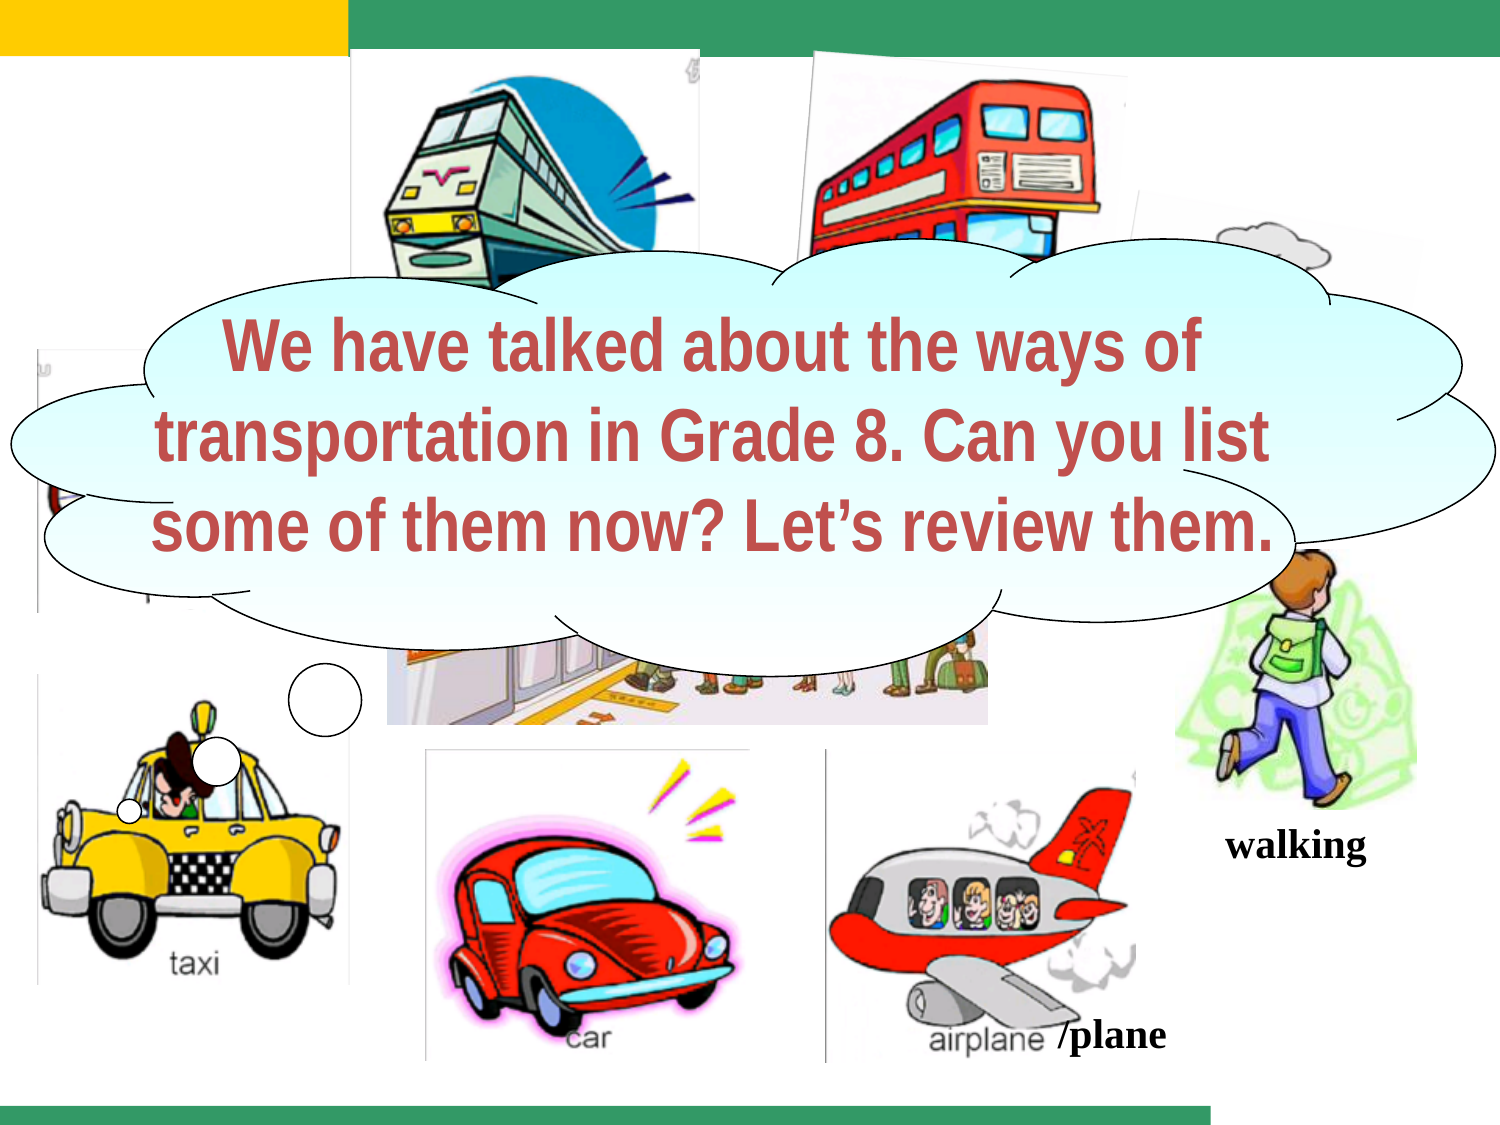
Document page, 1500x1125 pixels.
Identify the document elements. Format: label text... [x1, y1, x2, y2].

picture [424, 749, 750, 1061]
text_box [240, 575, 387, 649]
text_box [988, 575, 1174, 623]
text_box /plane [1037, 999, 1188, 1065]
picture [824, 749, 1136, 1063]
text_box [701, 253, 799, 289]
text_box [11, 410, 37, 479]
picture [349, 49, 701, 388]
picture [1174, 549, 1417, 819]
picture [797, 51, 1423, 489]
picture [387, 449, 988, 725]
text_box [299, 663, 362, 727]
picture [37, 674, 350, 985]
text_box walking [1200, 819, 1400, 875]
text_box [263, 278, 349, 289]
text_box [37, 349, 348, 613]
text_box [1350, 310, 1496, 538]
text_box We have talked about the ways of transportation in Grade 8. Can you list some of them now? Let’s review them. [74, 289, 1350, 575]
